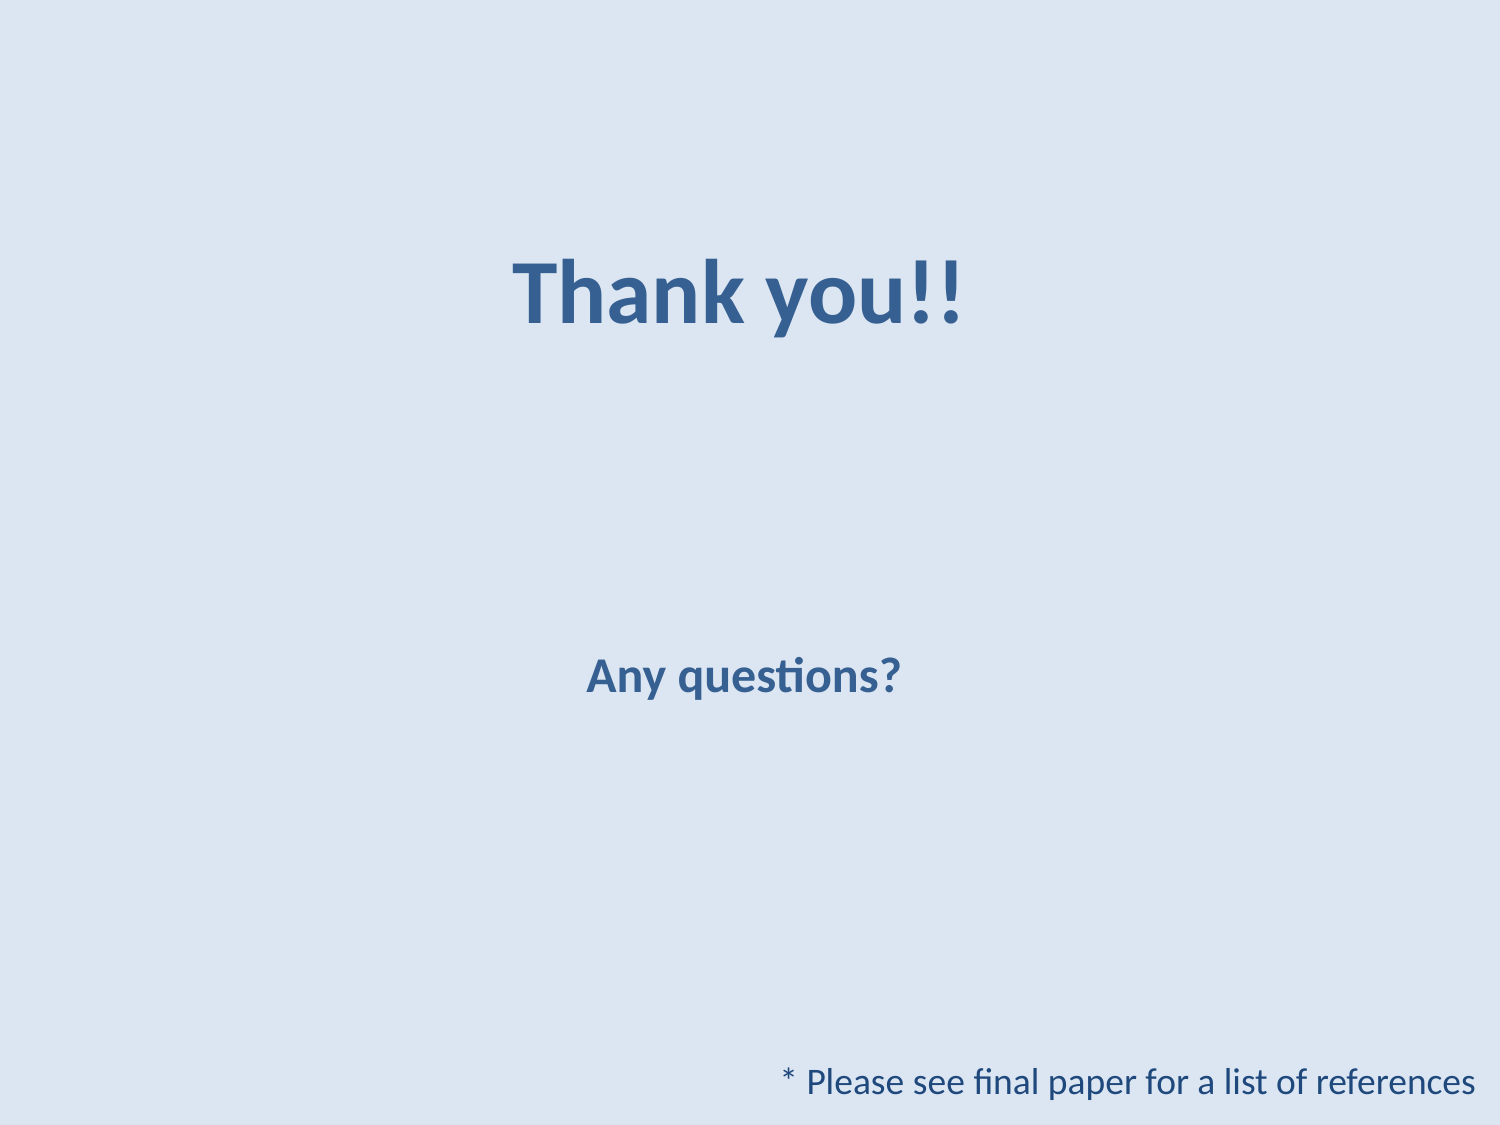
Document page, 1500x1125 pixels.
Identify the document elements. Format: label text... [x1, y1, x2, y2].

text_box Thank you!! Any questions? [62, 224, 1438, 710]
text_box * Please see final paper for a list of references [650, 1049, 1500, 1110]
